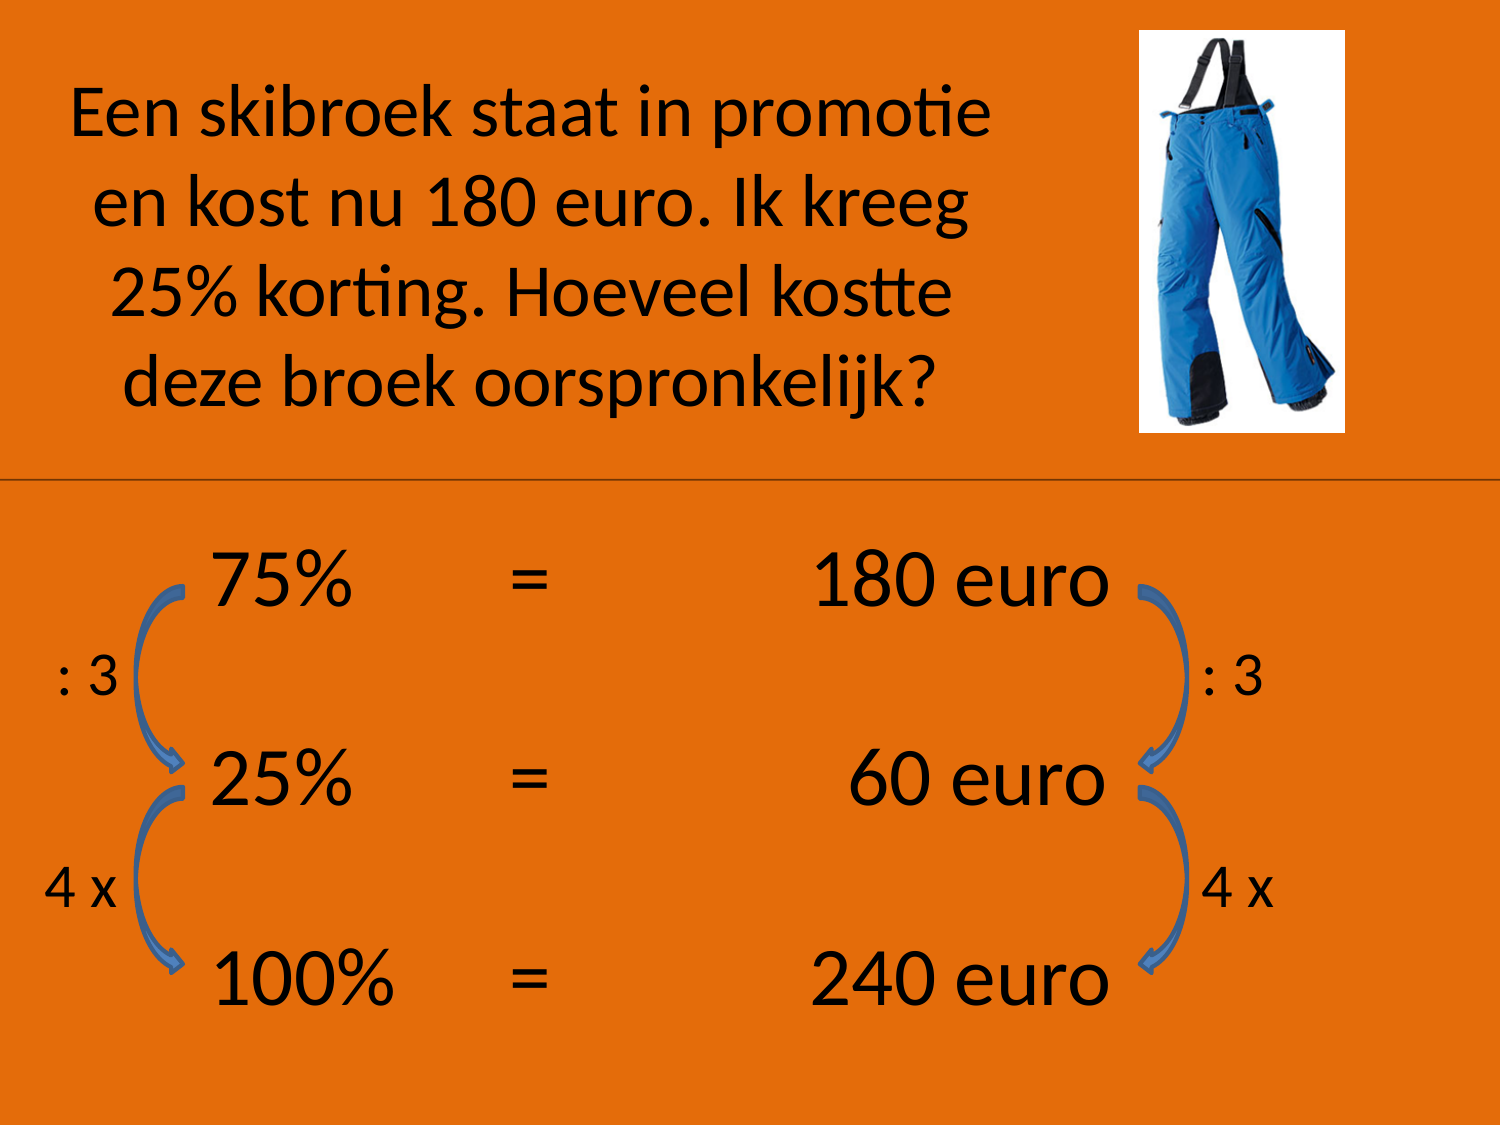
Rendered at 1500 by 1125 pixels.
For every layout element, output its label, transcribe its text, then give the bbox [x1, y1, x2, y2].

text_box [1137, 784, 1187, 975]
text_box [136, 715, 186, 775]
text_box [141, 583, 186, 631]
text_box [1137, 583, 1187, 775]
text_box 4 x [29, 837, 136, 928]
text_box 4 x [1187, 837, 1294, 928]
title Een skibroek staat in promotie en kost nu 180 euro. Ik kreeg 25% korting. Hoeveel kostte deze broek oorspronkelijk? [53, 120, 1010, 362]
text_box : 3 [41, 625, 148, 715]
picture [1139, 30, 1345, 433]
text_box [136, 784, 186, 975]
text_box : 3 [1187, 625, 1294, 715]
text_box 75% = 180 euro 25% = 60 euro 100% = 240 euro [194, 515, 1199, 1030]
